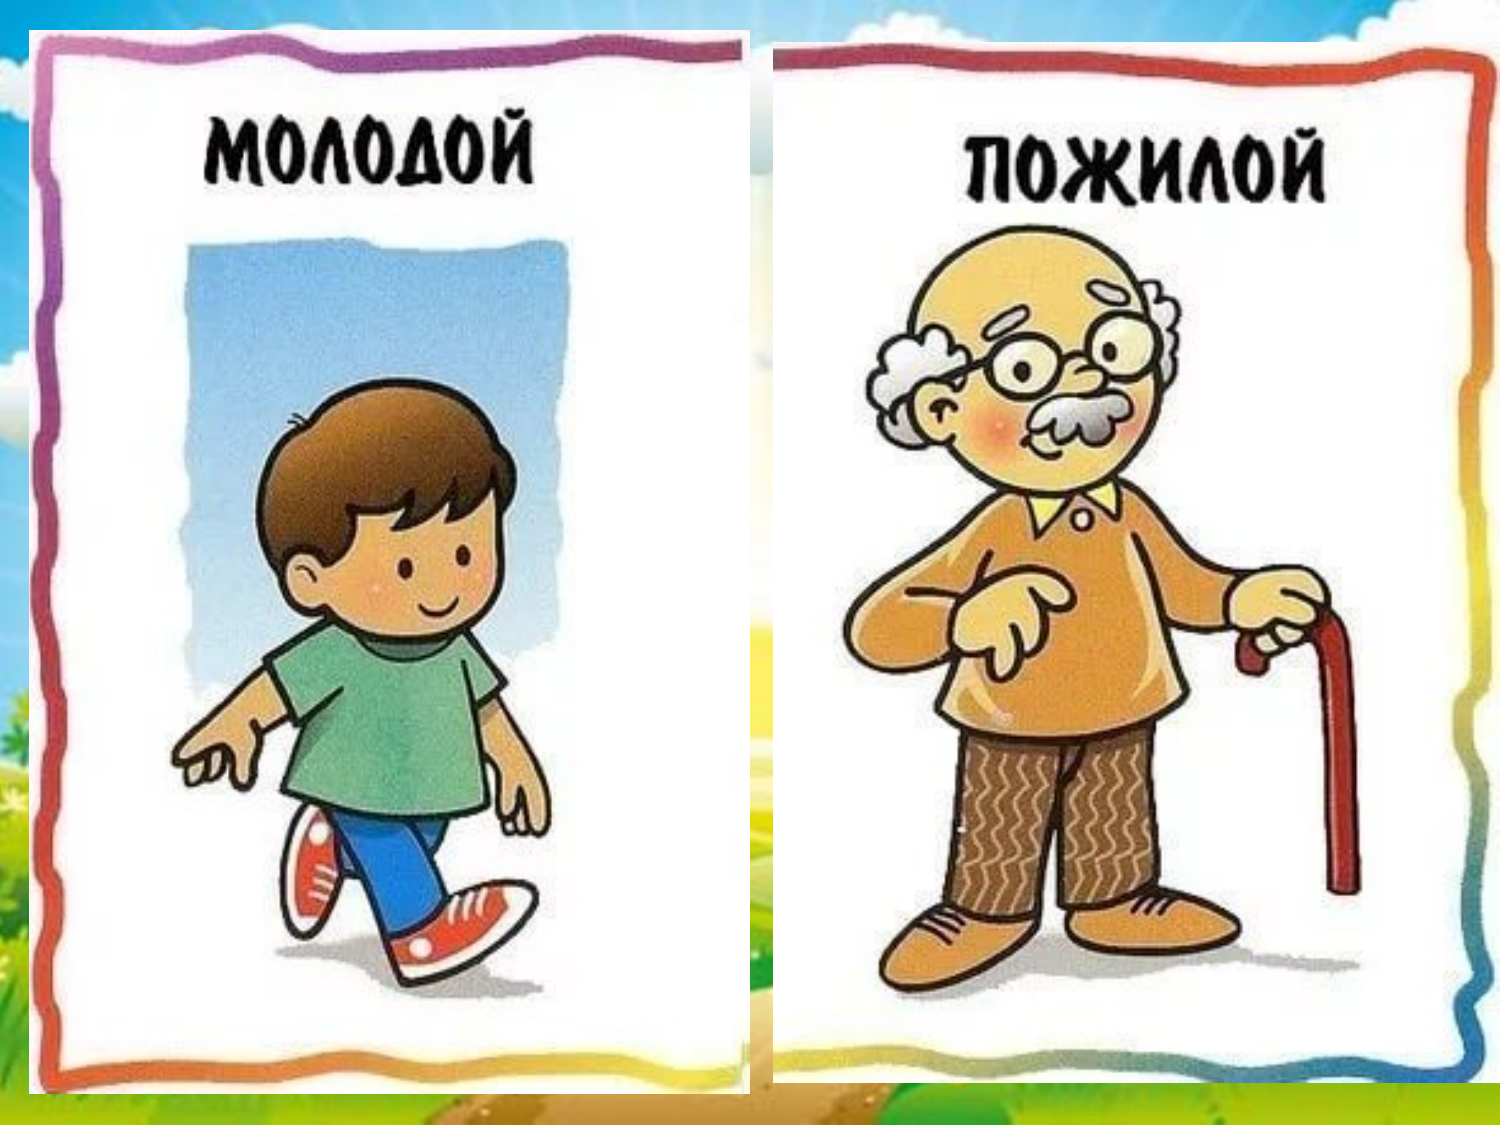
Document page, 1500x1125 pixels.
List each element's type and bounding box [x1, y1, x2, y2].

list [29, 30, 751, 1095]
picture [0, 0, 1500, 1125]
list [773, 42, 1500, 1083]
